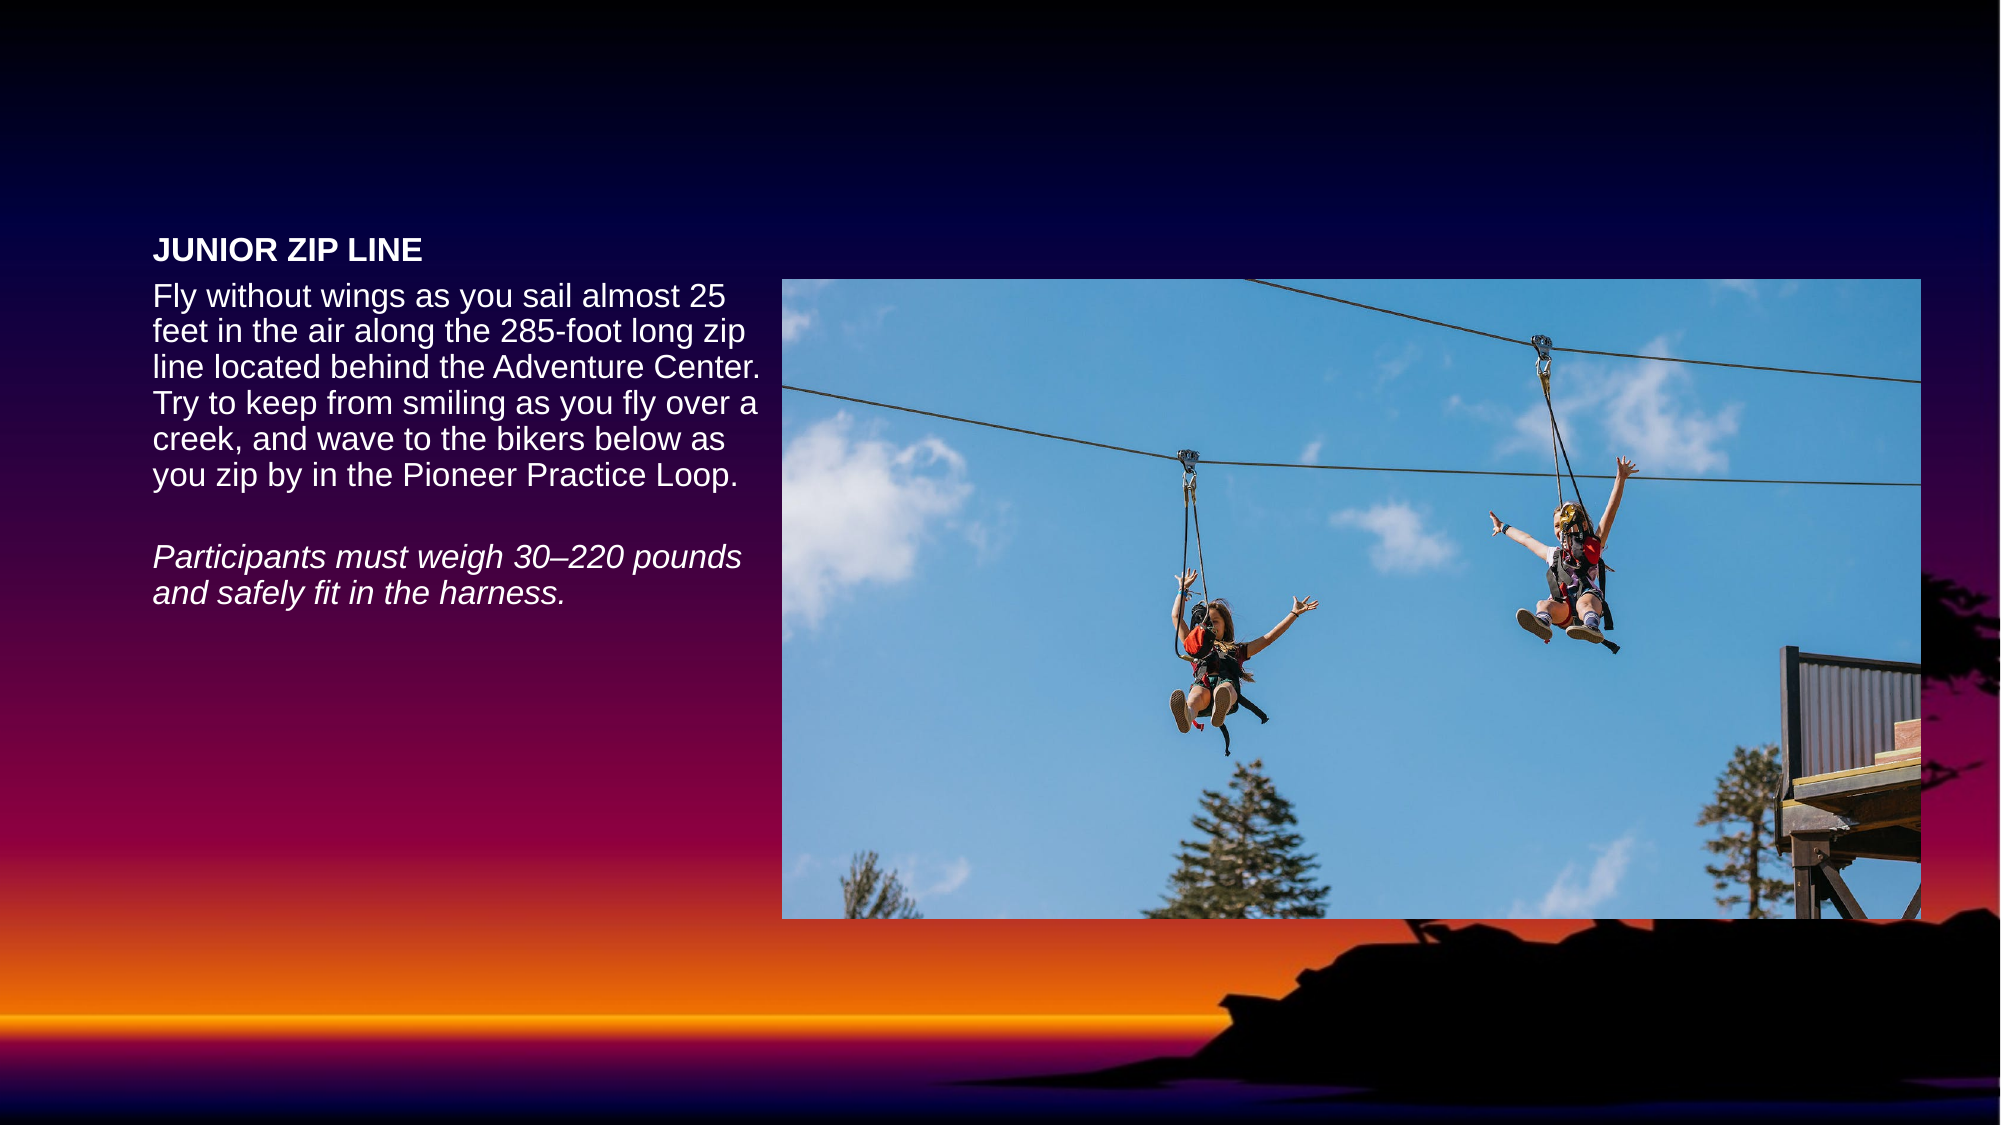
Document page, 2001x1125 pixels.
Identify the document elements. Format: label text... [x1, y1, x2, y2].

picture [0, 0, 2001, 1125]
list JUNIOR ZIP LINE Fly without wings as you sail almost 25 feet in the air along the 285-foot long zip line located behind the Adventure Center. Try to keep from smiling as you fly over a creek, and wave to the bikers below as you zip by in the Pioneer Practice Loop. Participants must weigh 30–220 pounds and safely fit in the harness. [137, 224, 783, 962]
